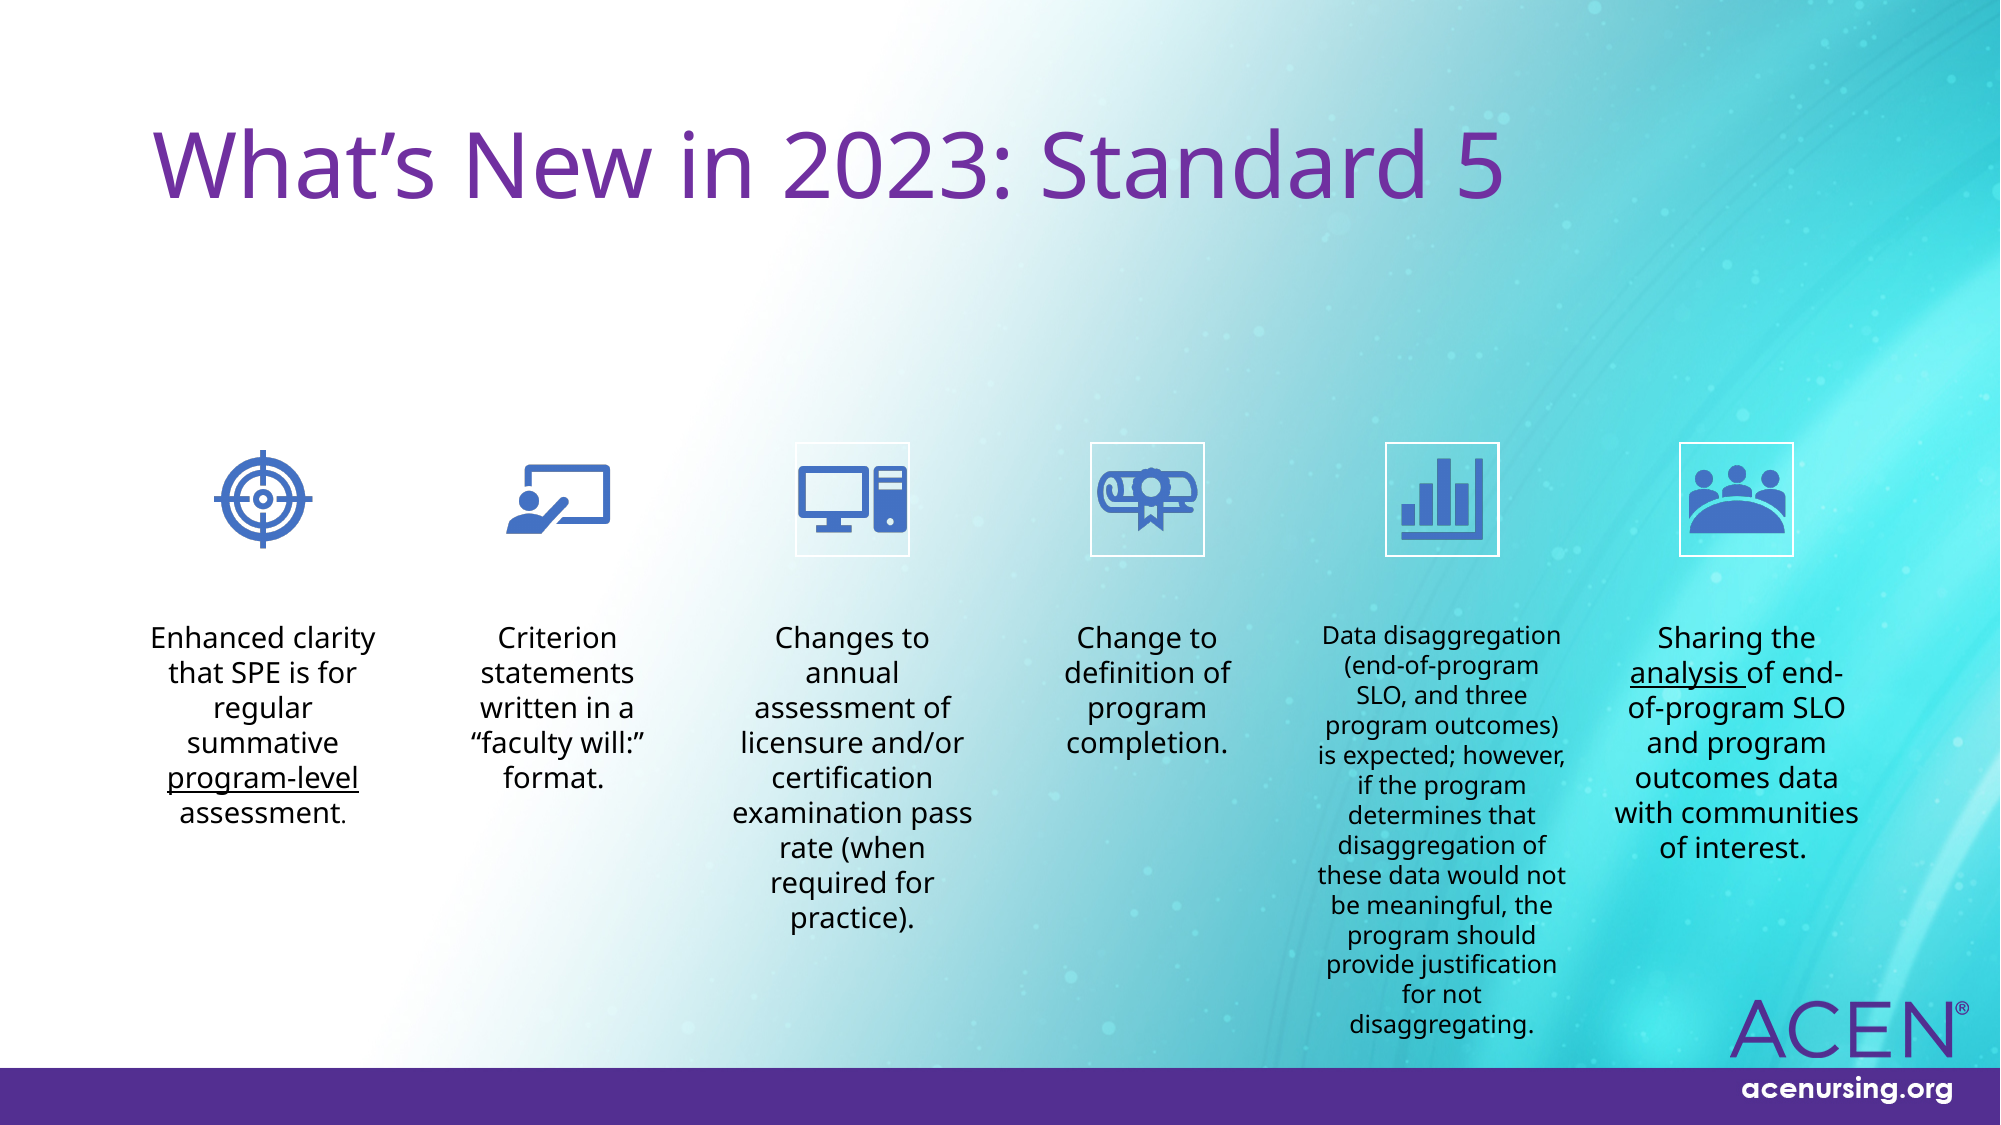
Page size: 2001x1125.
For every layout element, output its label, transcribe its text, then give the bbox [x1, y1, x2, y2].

title What’s New in 2023: Standard 5 [137, 59, 1863, 278]
picture [0, 0, 2000, 1125]
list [137, 299, 1863, 1014]
